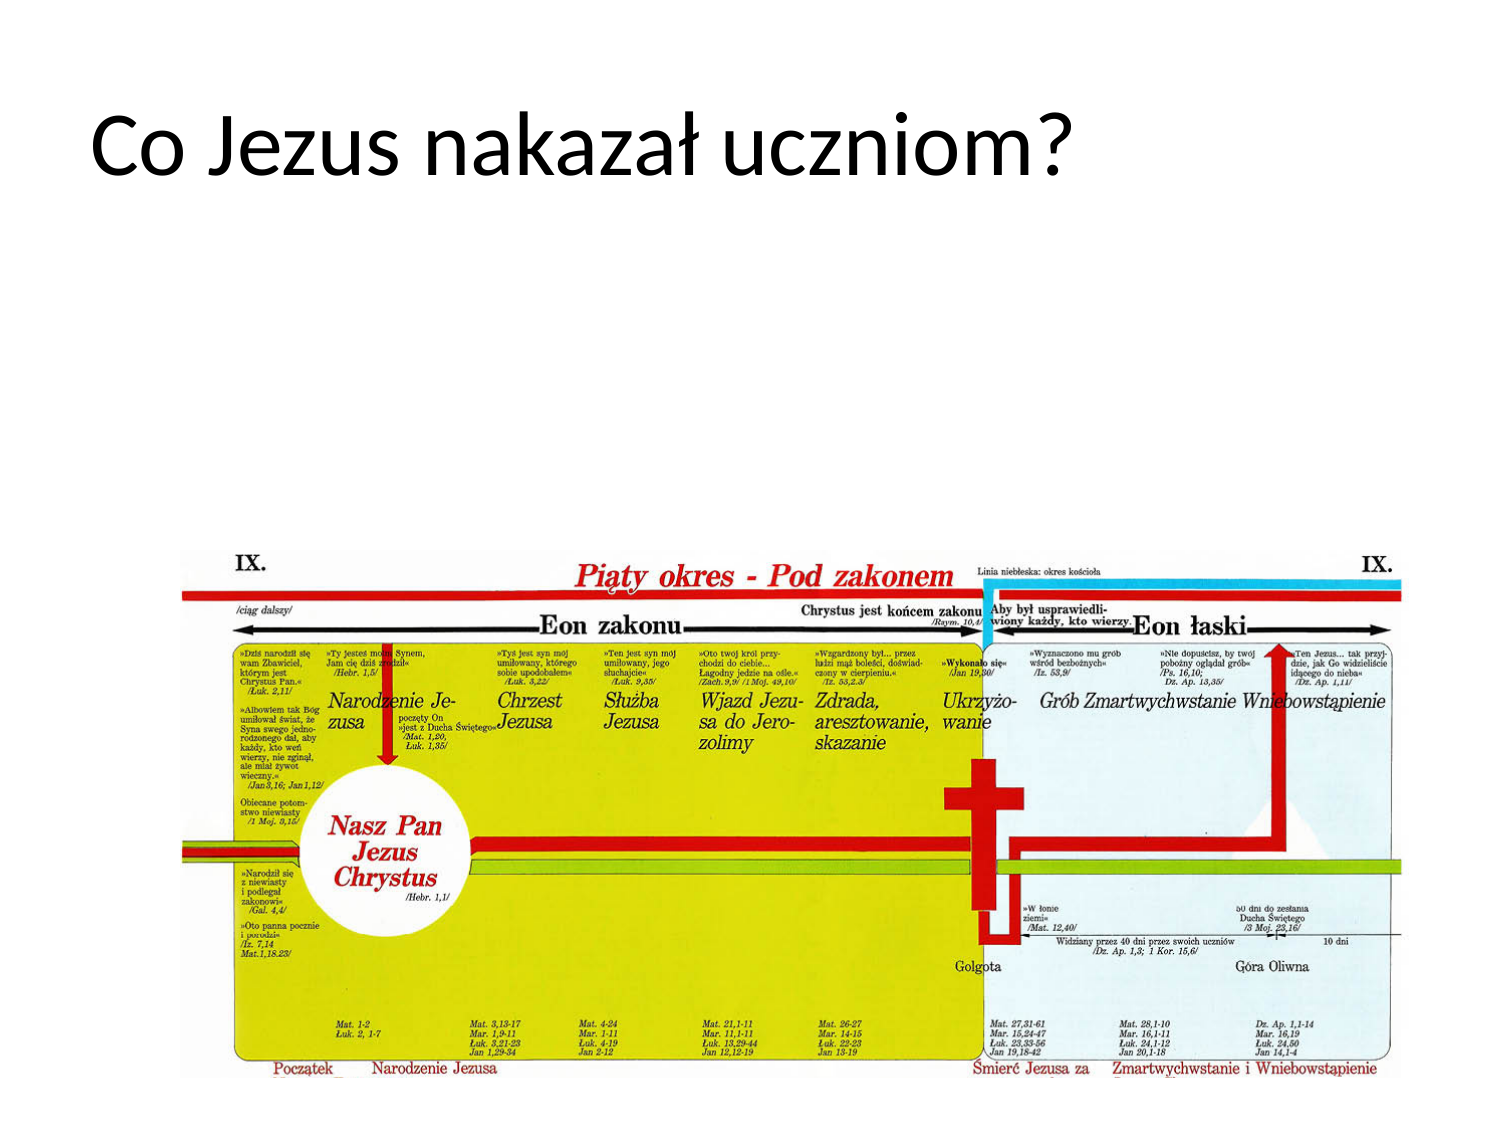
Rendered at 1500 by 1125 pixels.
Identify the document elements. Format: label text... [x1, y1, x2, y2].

title Co Jezus nakazał uczniom? [75, 45, 1425, 233]
picture [172, 550, 1426, 1079]
